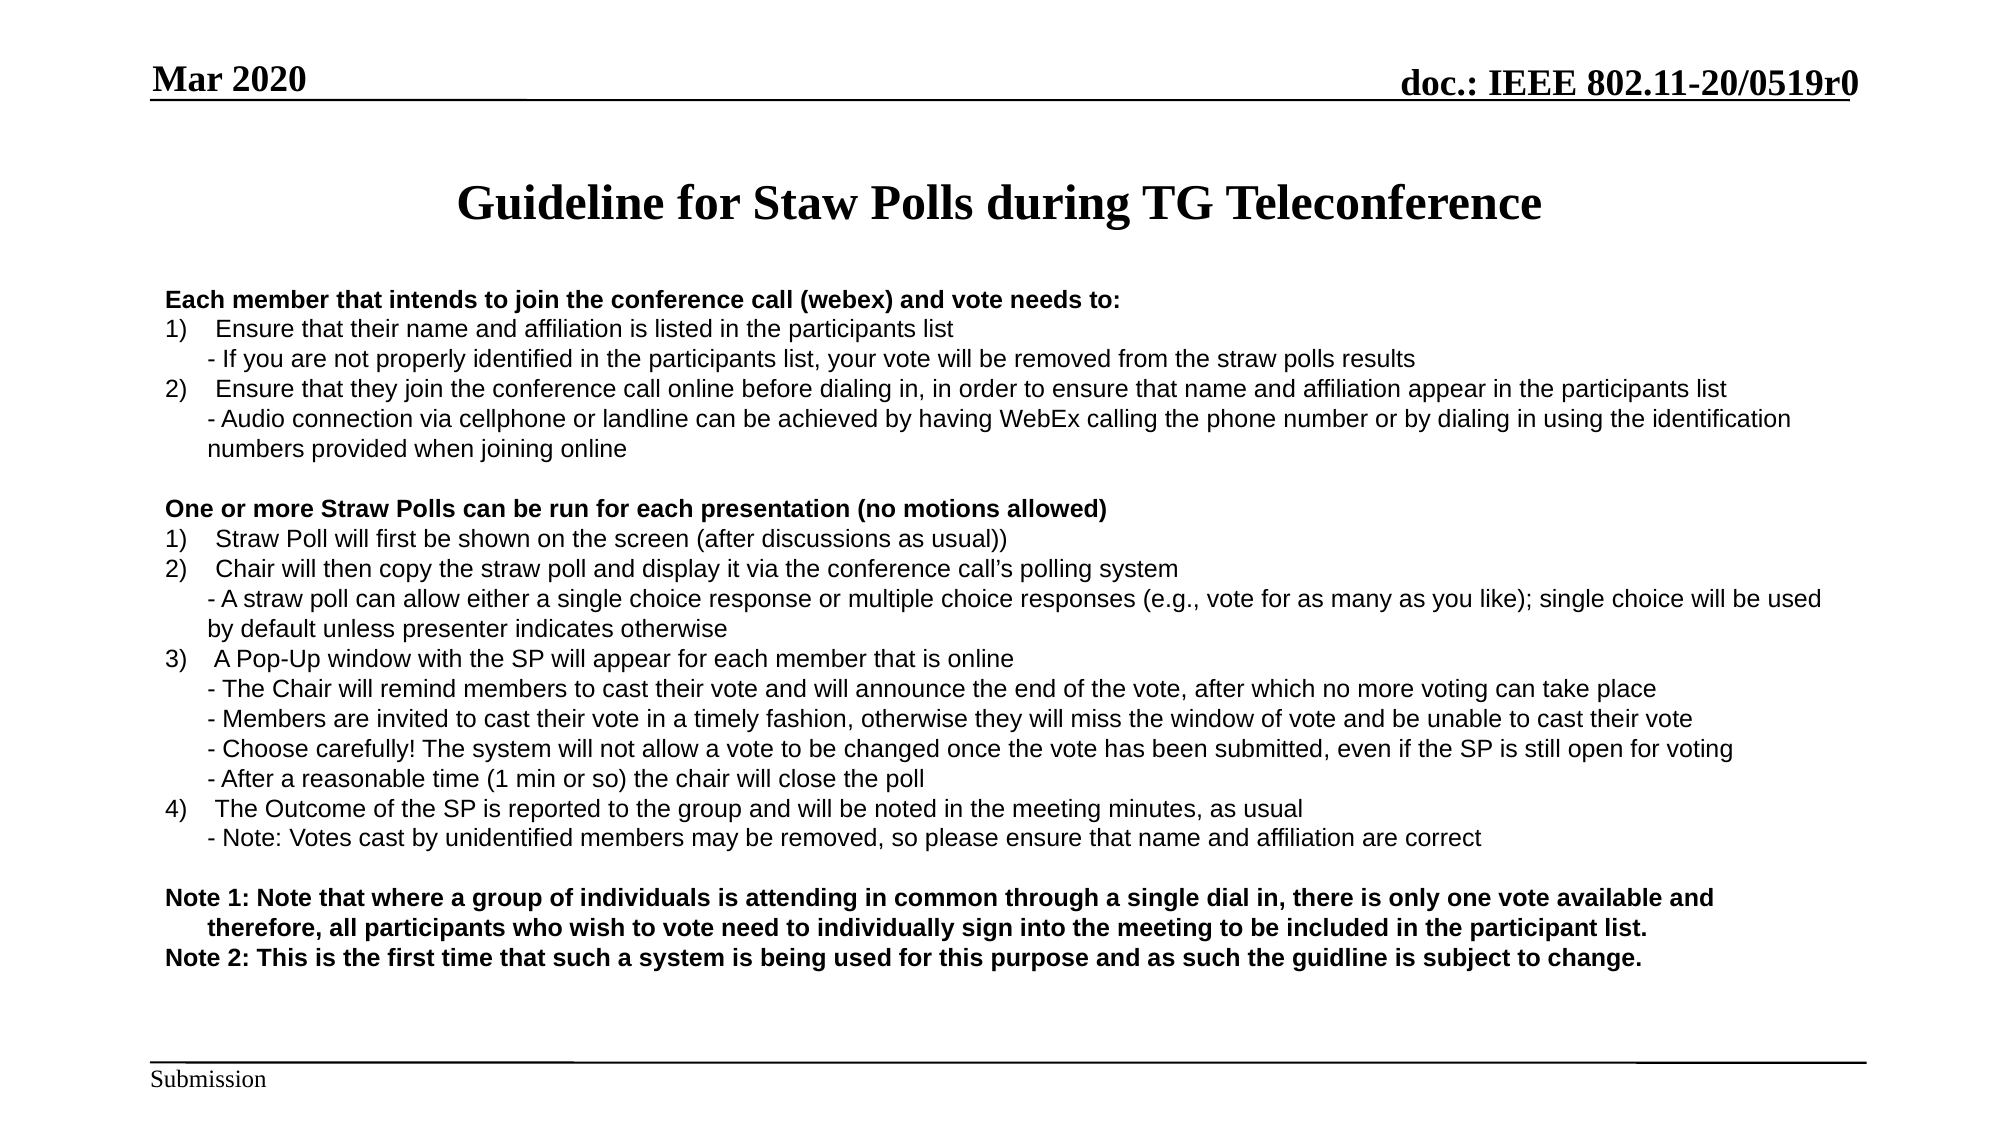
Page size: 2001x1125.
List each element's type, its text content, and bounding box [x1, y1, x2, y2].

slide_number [152, 54, 563, 100]
title Guideline for Staw Polls during TG Teleconference [149, 112, 1850, 275]
list Each member that intends to join the conference call (webex) and vote needs to: 1) Ensure that their name and affiliation is listed in the participants list - If you are not properly identified in the participants list, your vote will be removed from the straw polls results 2) Ensure that they join the conference call online before dialing in, in order to ensure that name and affiliation appear in the participants list - Audio connection via cellphone or landline can be achieved by having WebEx calling the phone number or by dialing in using the identification numbers provided when joining online One or more Straw Polls can be run for each presentation (no motions allowed) 1) Straw Poll will first be shown on the screen (after discussions as usual)) 2) Chair will then copy the straw poll and display it via the conference call’s polling system - A straw poll can allow either a single choice response or multiple choice responses (e.g., vote for as many as you like); single choice will be used by default unless presenter indicates otherwise 3) A Pop-Up window with the SP will appear for each member that is online - The Chair will remind members to cast their vote and will announce the end of the vote, after which no more voting can take place - Members are invited to cast their vote in a timely fashion, otherwise they will miss the window of vote and be unable to cast their vote - Choose carefully! The system will not allow a vote to be changed once the vote has been submitted, even if the SP is still open for voting - After a reasonable time (1 min or so) the chair will close the poll 4) The Outcome of the SP is reported to the group and will be noted in the meeting minutes, as usual - Note: Votes cast by unidentified members may be removed, so please ensure that name and affiliation are correct Note 1: Note that where a group of individuals is attending in common through a single dial in, there is only one vote available and therefore, all participants who wish to vote need to individually sign into the meeting to be included in the participant list. Note 2: This is the first time that such a system is being used for this purpose and as such the guidline is subject to change. [149, 275, 1850, 1042]
